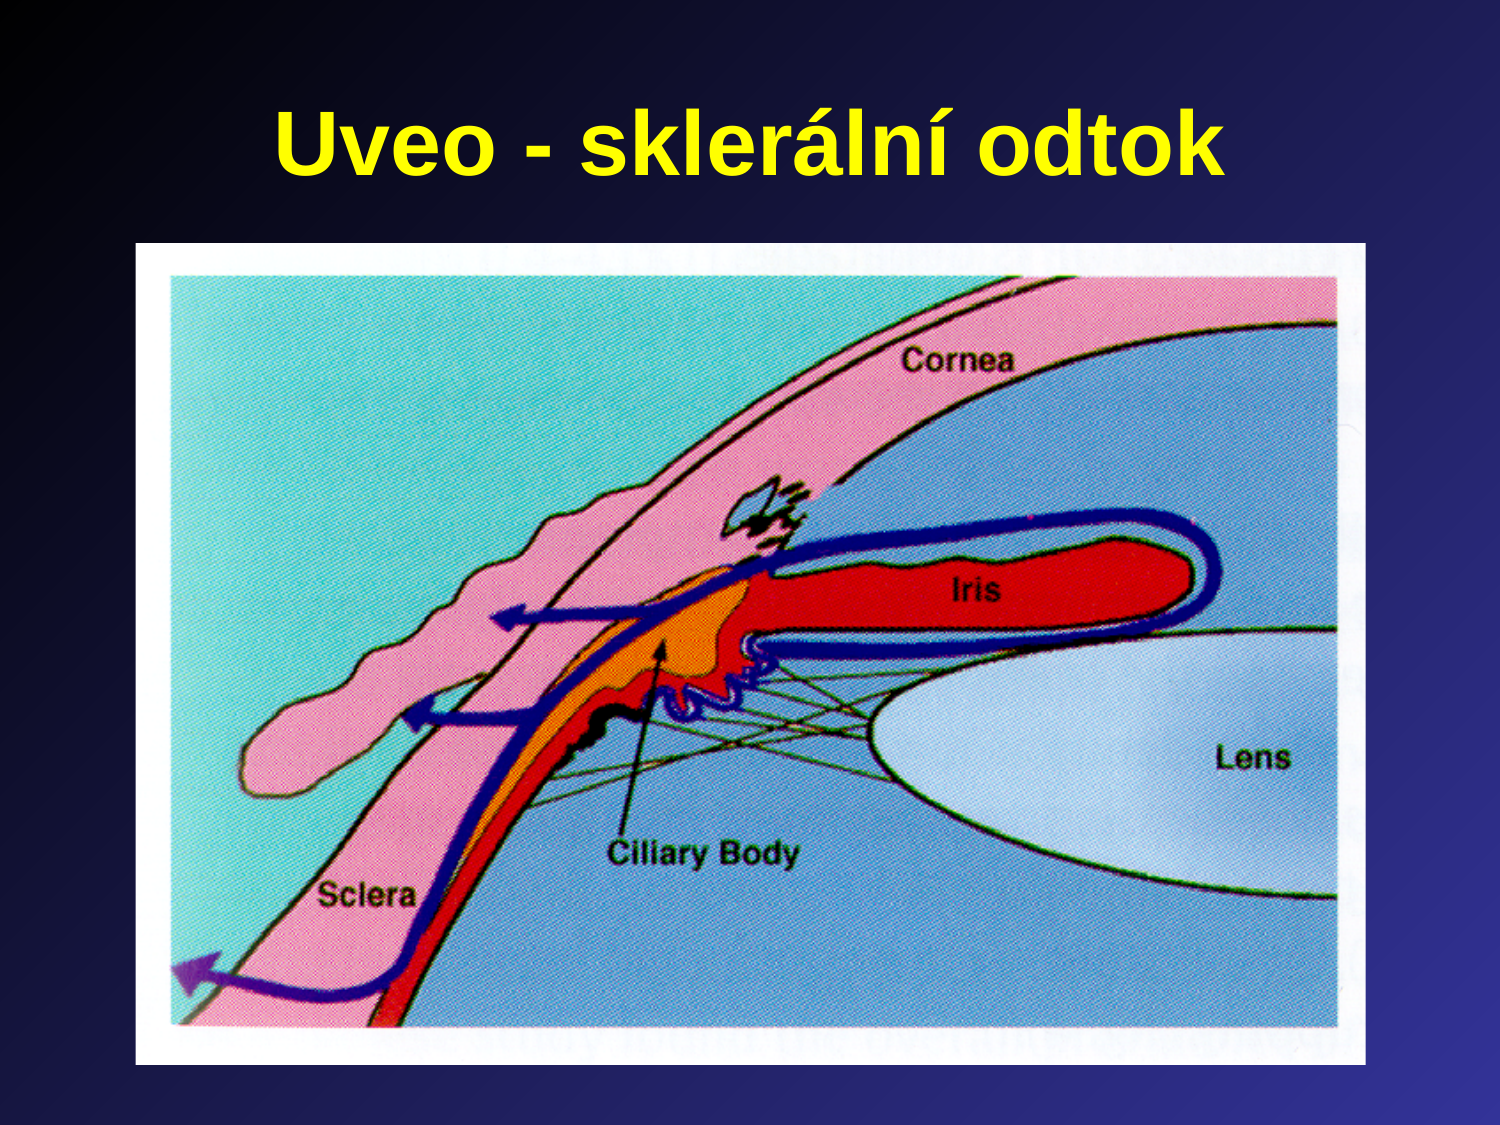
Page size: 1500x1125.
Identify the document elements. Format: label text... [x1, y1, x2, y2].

title Uveo - sklerální odtok [74, 44, 1426, 233]
picture [135, 243, 1366, 1065]
